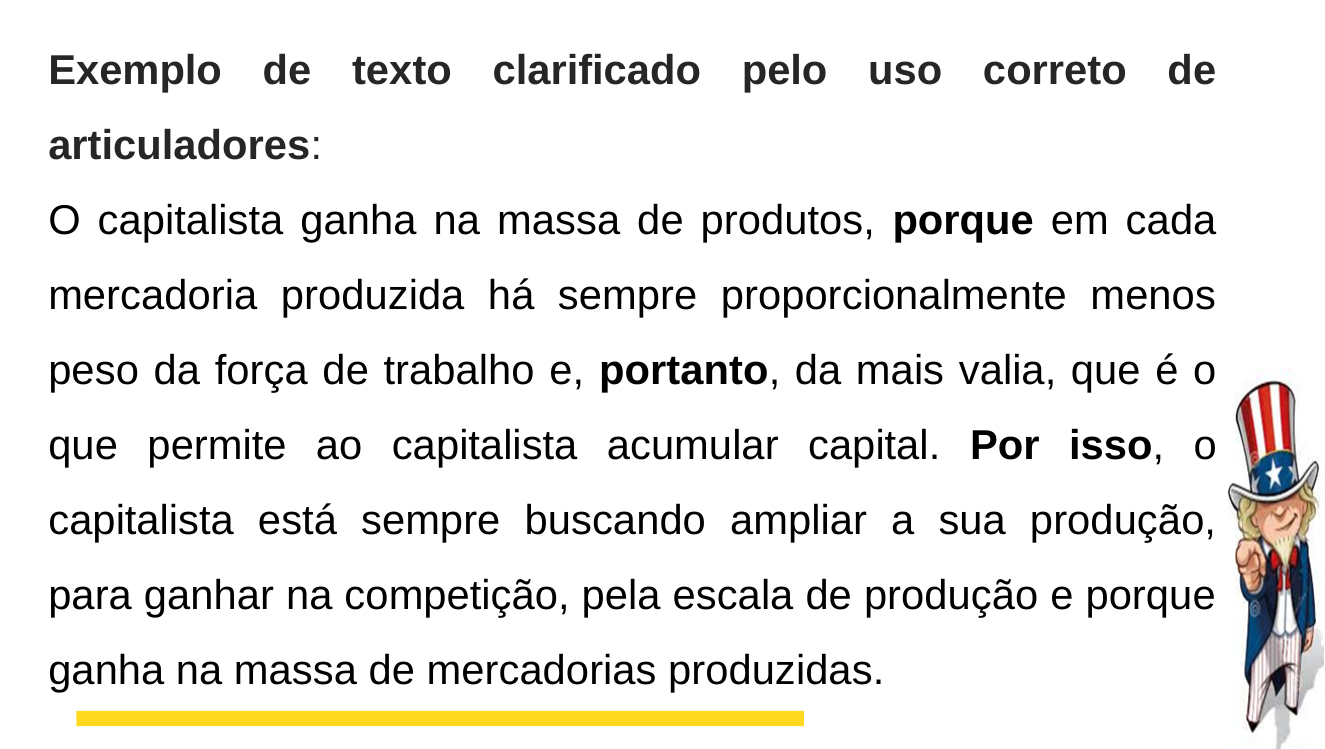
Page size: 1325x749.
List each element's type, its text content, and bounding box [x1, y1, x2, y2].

text_box Exemplo de texto clarificado pelo uso correto de articuladores: O capitalista ganha na massa de produtos, porque em cada mercadoria produzida há sempre proporcionalmente menos peso da força de trabalho e, portanto, da mais valia, que é o que permite ao capitalista acumular capital. Por isso, o capitalista está sempre buscando ampliar a sua produção, para ganhar na competição, pela escala de produção e porque ganha na massa de mercadorias produzidas. [33, 0, 1232, 711]
picture [1225, 368, 1324, 749]
text_box [76, 710, 804, 727]
